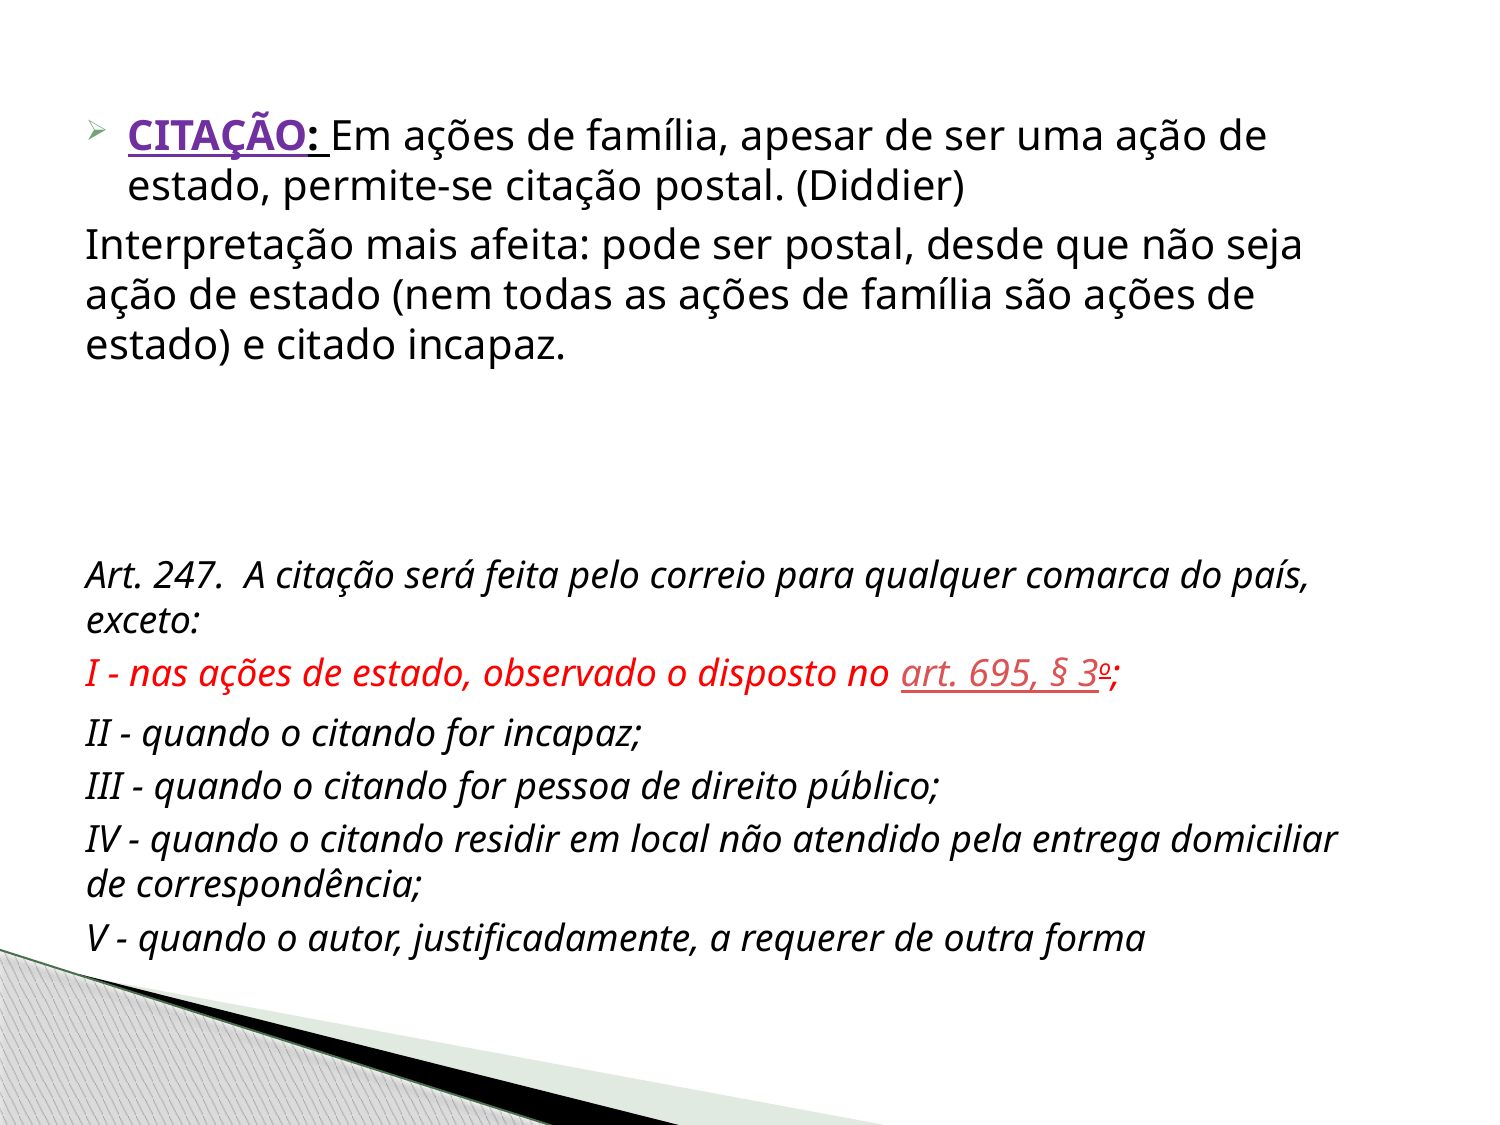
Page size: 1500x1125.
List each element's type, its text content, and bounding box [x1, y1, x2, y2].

list CITAÇÃO: Em ações de família, apesar de ser uma ação de estado, permite-se citação postal. (Diddier) Interpretação mais afeita: pode ser postal, desde que não seja ação de estado (nem todas as ações de família são ações de estado) e citado incapaz. Art. 247. A citação será feita pelo correio para qualquer comarca do país, exceto: I - nas ações de estado, observado o disposto no art. 695, § 3o; II - quando o citando for incapaz; III - quando o citando for pessoa de direito público; IV - quando o citando residir em local não atendido pela entrega domiciliar de correspondência; V - quando o autor, justificadamente, a requerer de outra forma [53, 101, 1404, 812]
